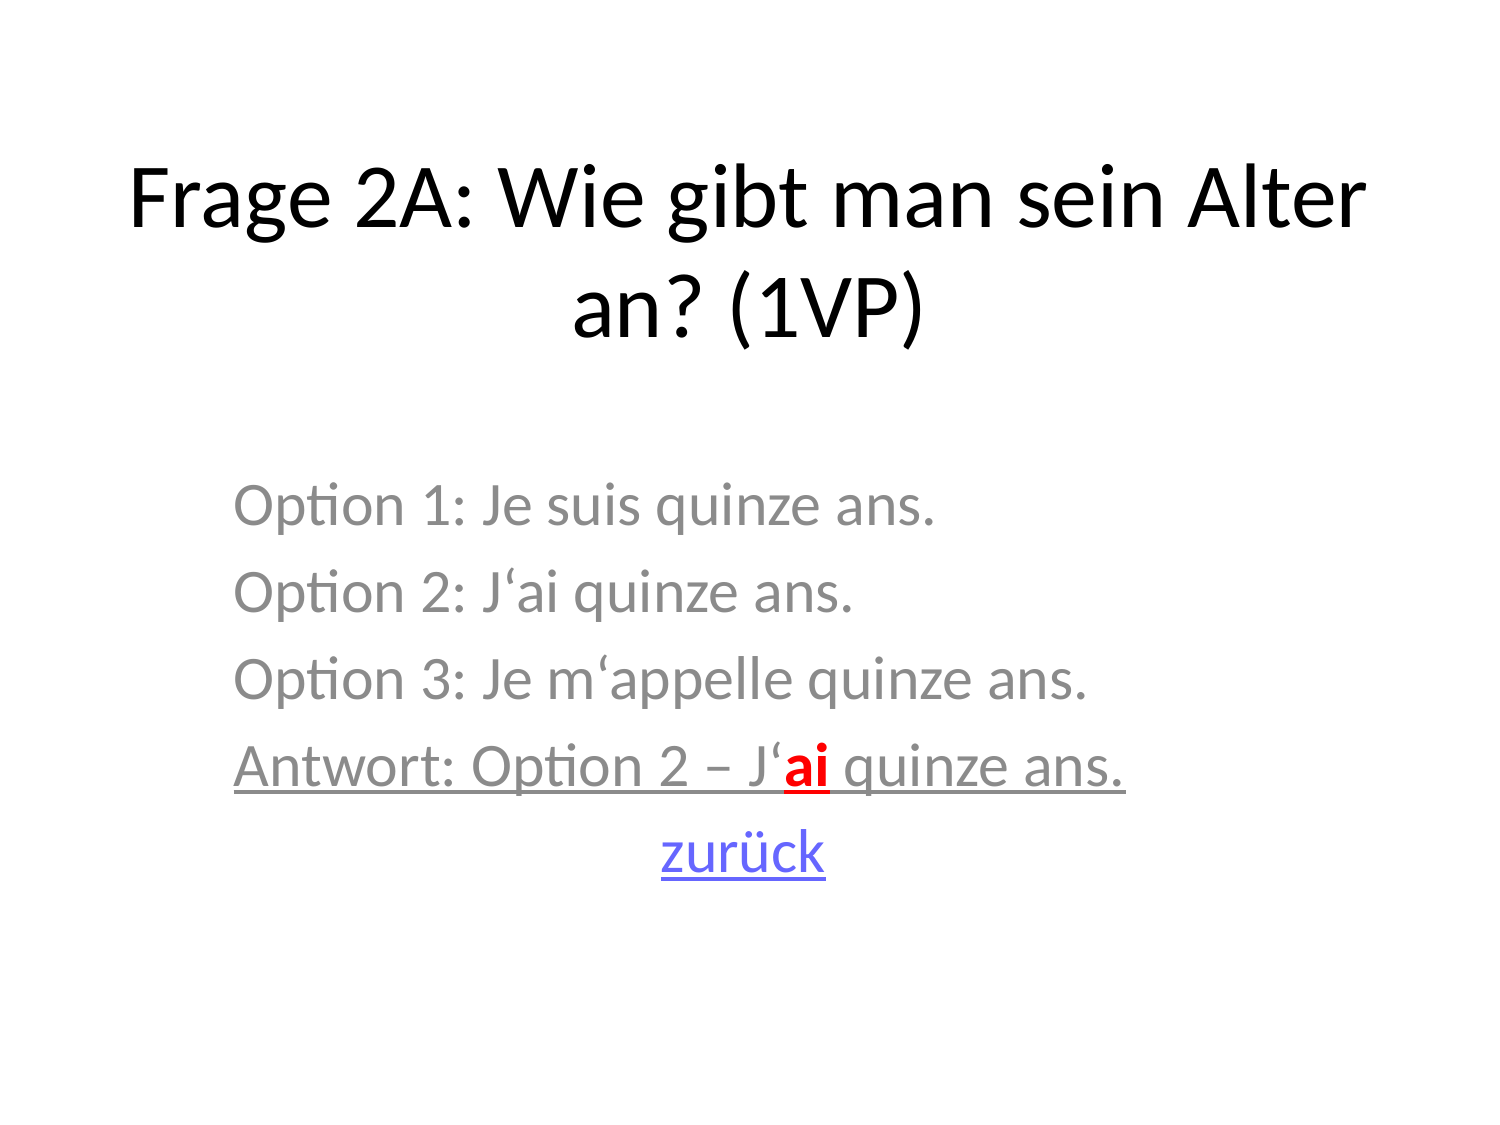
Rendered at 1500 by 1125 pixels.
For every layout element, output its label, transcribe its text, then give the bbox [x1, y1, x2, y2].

subtitle Option 1: Je suis quinze ans. Option 2: J‘ai quinze ans. Option 3: Je m‘appelle quinze ans. Antwort: Option 2 – J‘ai quinze ans. zurück [218, 456, 1269, 894]
title Frage 2A: Wie gibt man sein Alter an? (1VP) [112, 125, 1388, 367]
